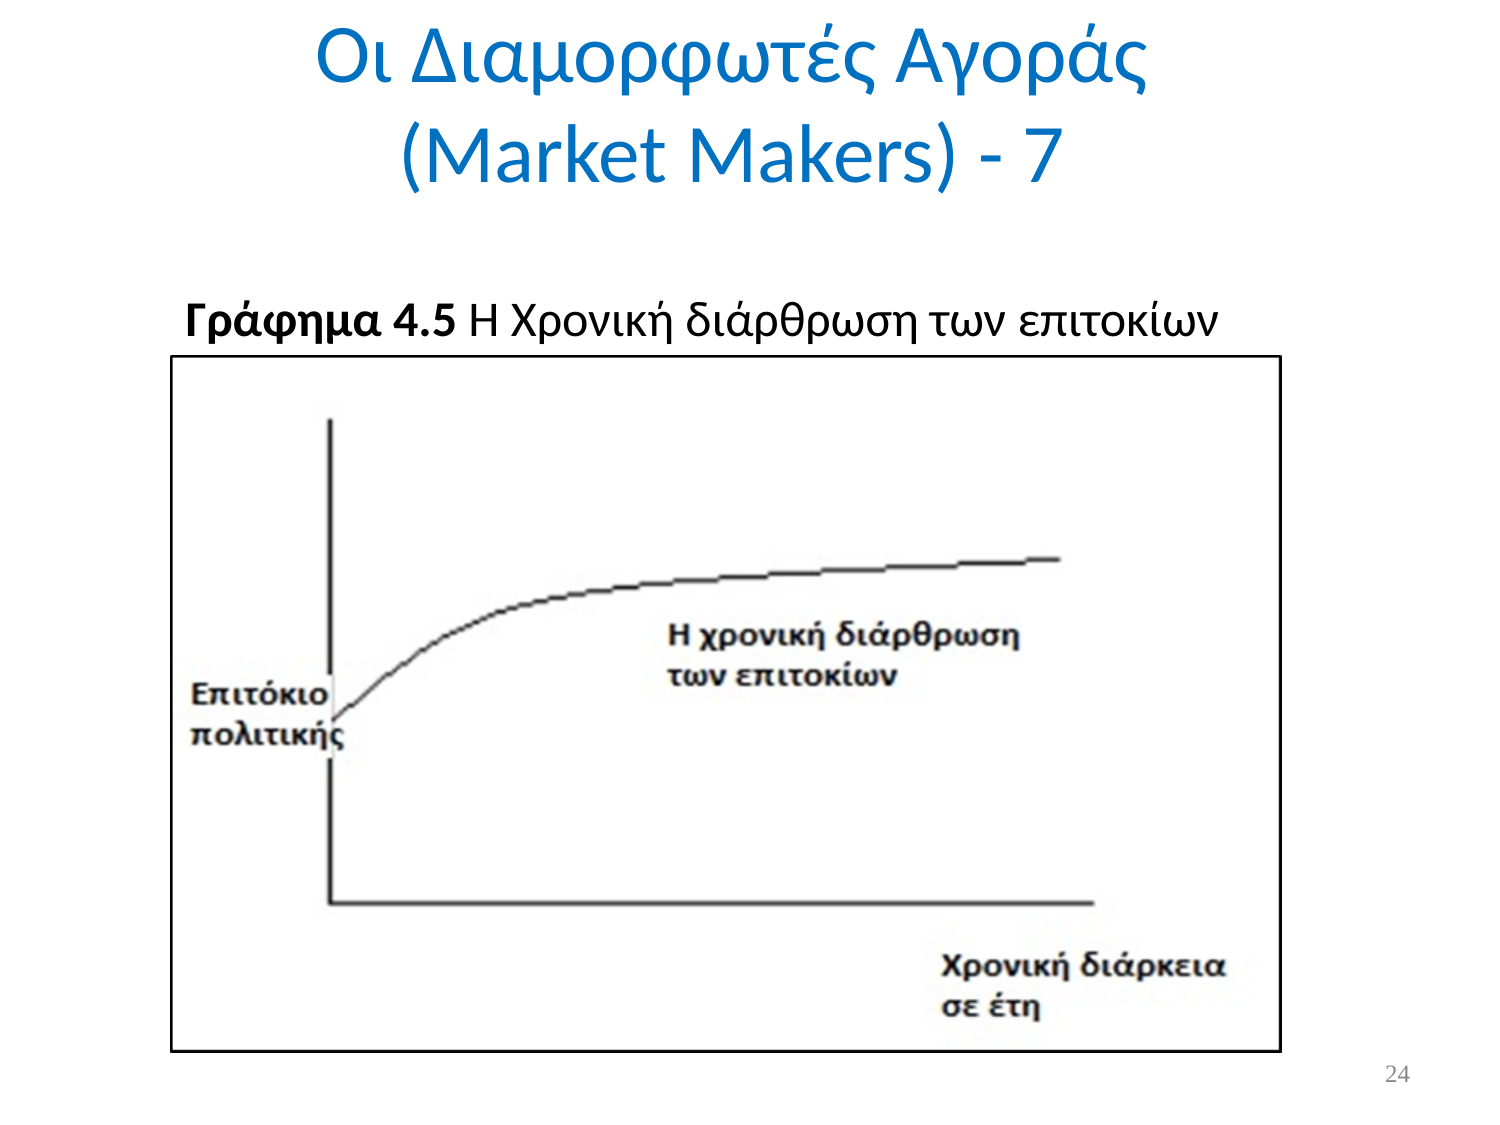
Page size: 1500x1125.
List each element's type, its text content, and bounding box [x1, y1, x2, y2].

text_box Γράφημα 4.5 Η Χρονική διάρθρωση των επιτοκίων [171, 278, 1500, 354]
picture [170, 355, 1283, 1053]
title Οι Διαμορφωτές Αγοράς (Market Makers) - 7 [170, 54, 1294, 145]
slide_number 24 [1074, 1042, 1425, 1103]
